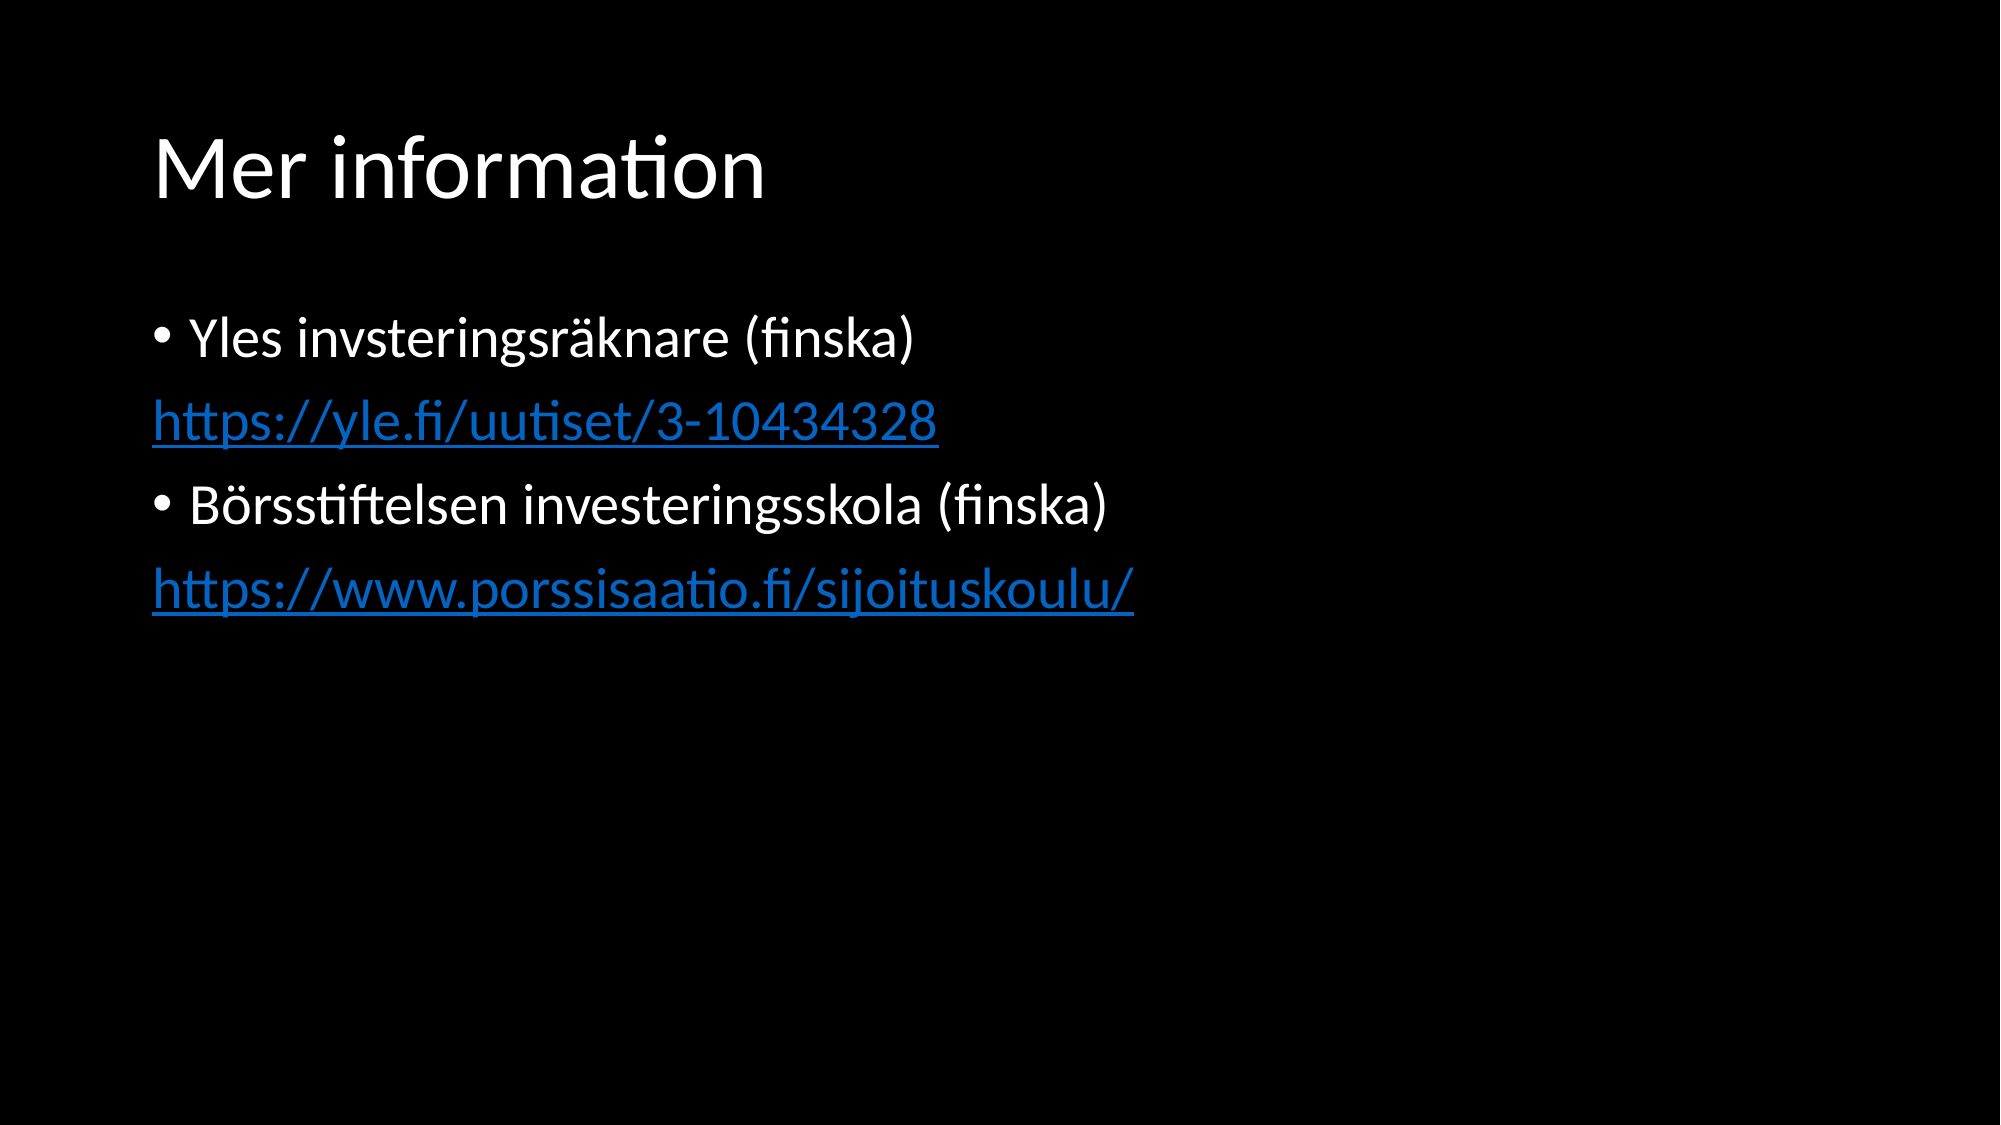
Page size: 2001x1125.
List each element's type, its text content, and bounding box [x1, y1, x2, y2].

title Mer information [137, 59, 1863, 278]
list Yles invsteringsräknare (finska) https://yle.fi/uutiset/3-10434328 Börsstiftelsen investeringsskola (finska) https://www.porssisaatio.fi/sijoituskoulu/ [137, 299, 1863, 1014]
